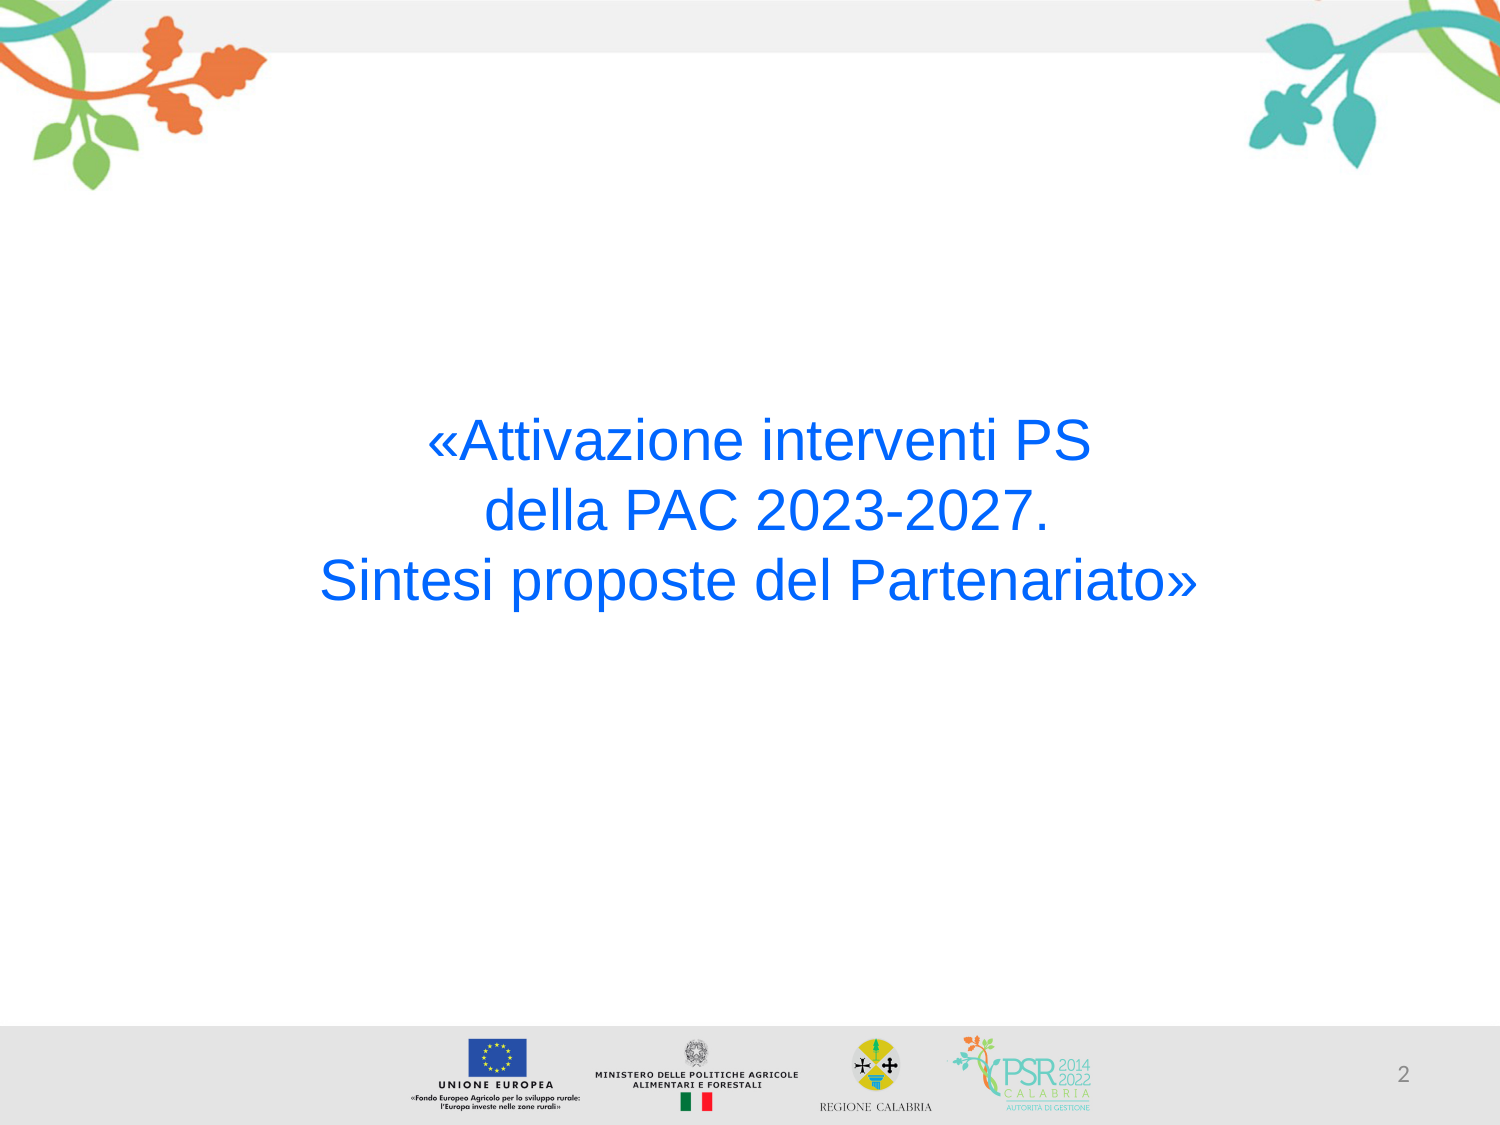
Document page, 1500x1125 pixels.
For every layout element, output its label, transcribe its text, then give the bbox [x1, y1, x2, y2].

slide_number 2 [1074, 1042, 1425, 1103]
picture [0, 0, 1500, 1125]
text_box «Attivazione interventi PS della PAC 2023-2027. Sintesi proposte del Partenariato» [301, 395, 1235, 620]
